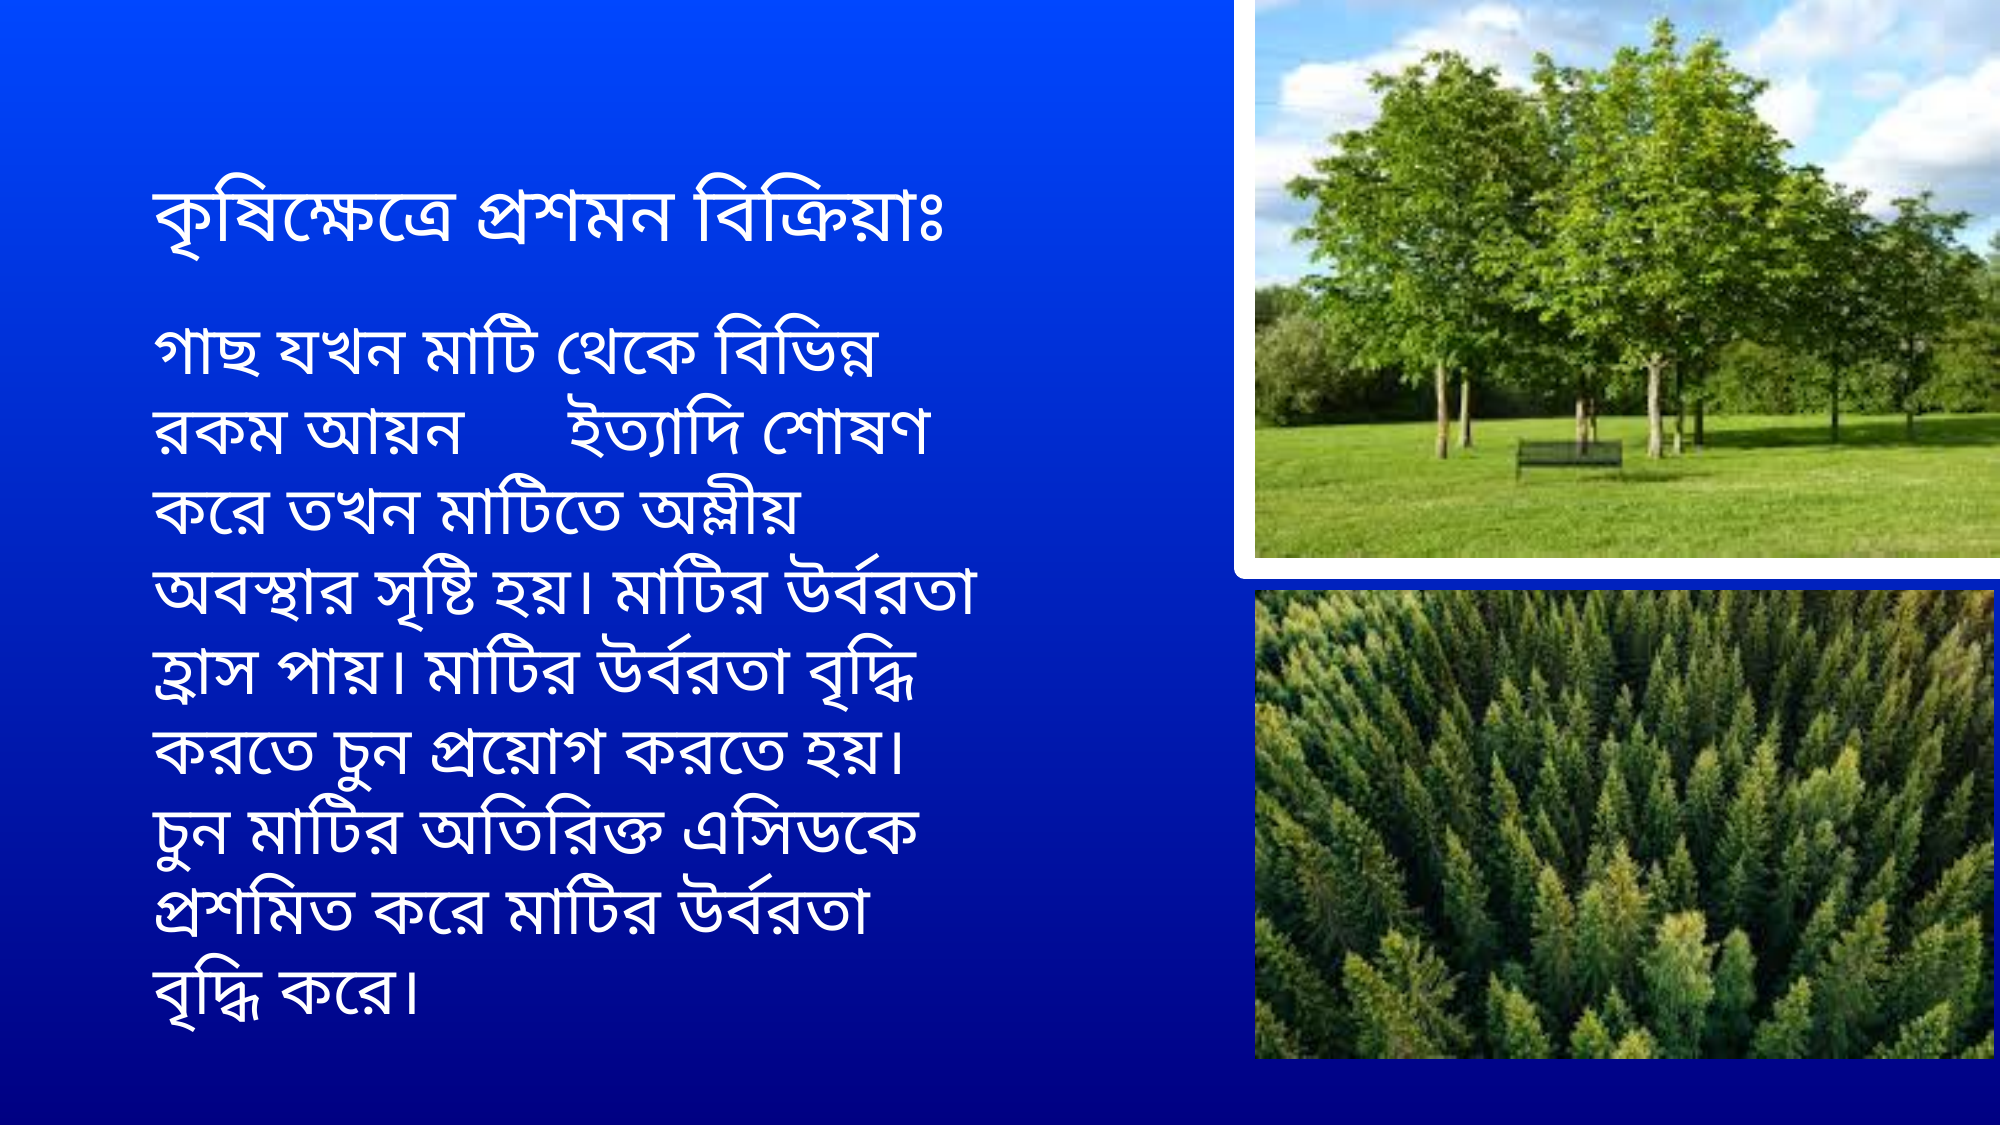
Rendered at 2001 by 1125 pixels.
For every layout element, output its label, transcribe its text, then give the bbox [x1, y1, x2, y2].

text_box কৃষিক্ষেত্রে প্রশমন বিক্রিয়াঃ [138, 159, 1134, 265]
picture [1254, 590, 1995, 1060]
picture [1254, 0, 2000, 559]
